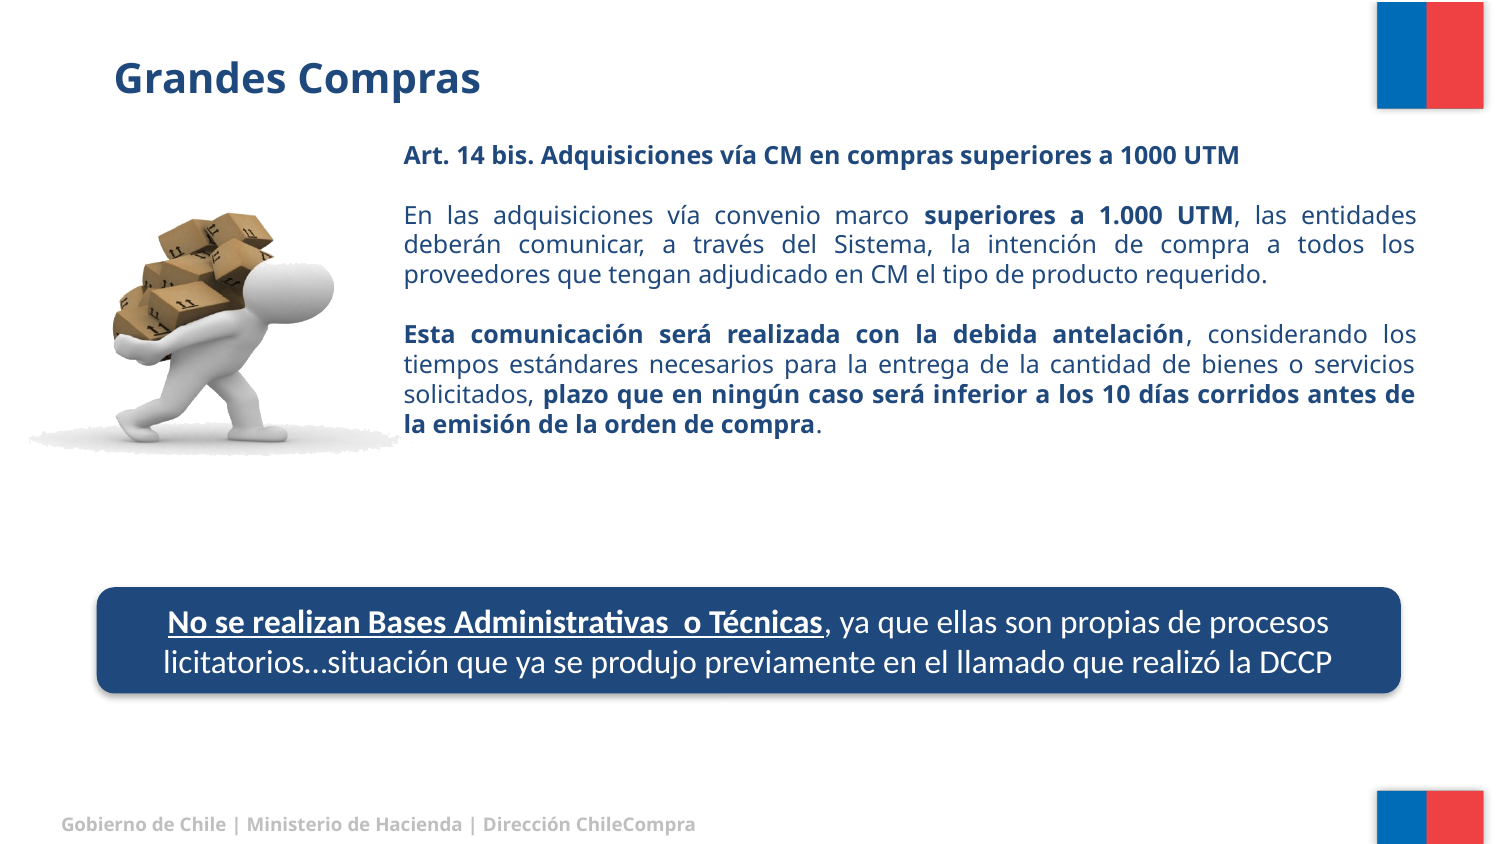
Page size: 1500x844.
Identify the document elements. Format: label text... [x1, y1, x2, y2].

text_box No se realizan Bases Administrativas o Técnicas, ya que ellas son propias de procesos licitatorios…situación que ya se produjo previamente en el llamado que realizó la DCCP [94, 585, 1346, 696]
picture [29, 185, 420, 479]
text_box Art. 14 bis. Adquisiciones vía CM en compras superiores a 1000 UTM En las adquisiciones vía convenio marco superiores a 1.000 UTM, las entidades deberán comunicar, a través del Sistema, la intención de compra a todos los proveedores que tengan adjudicado en CM el tipo de producto requerido. Esta comunicación será realizada con la debida antelación, considerando los tiempos estándares necesarios para la entrega de la cantidad de bienes o servicios solicitados, plazo que en ningún caso será inferior a los 10 días corridos antes de la emisión de la orden de compra. [388, 131, 1346, 446]
text_box Gobierno de Chile | Ministerio de Hacienda | Dirección ChileCompra [46, 805, 711, 843]
text_box Grandes Compras [98, 44, 1346, 110]
picture [1352, 2, 1500, 844]
